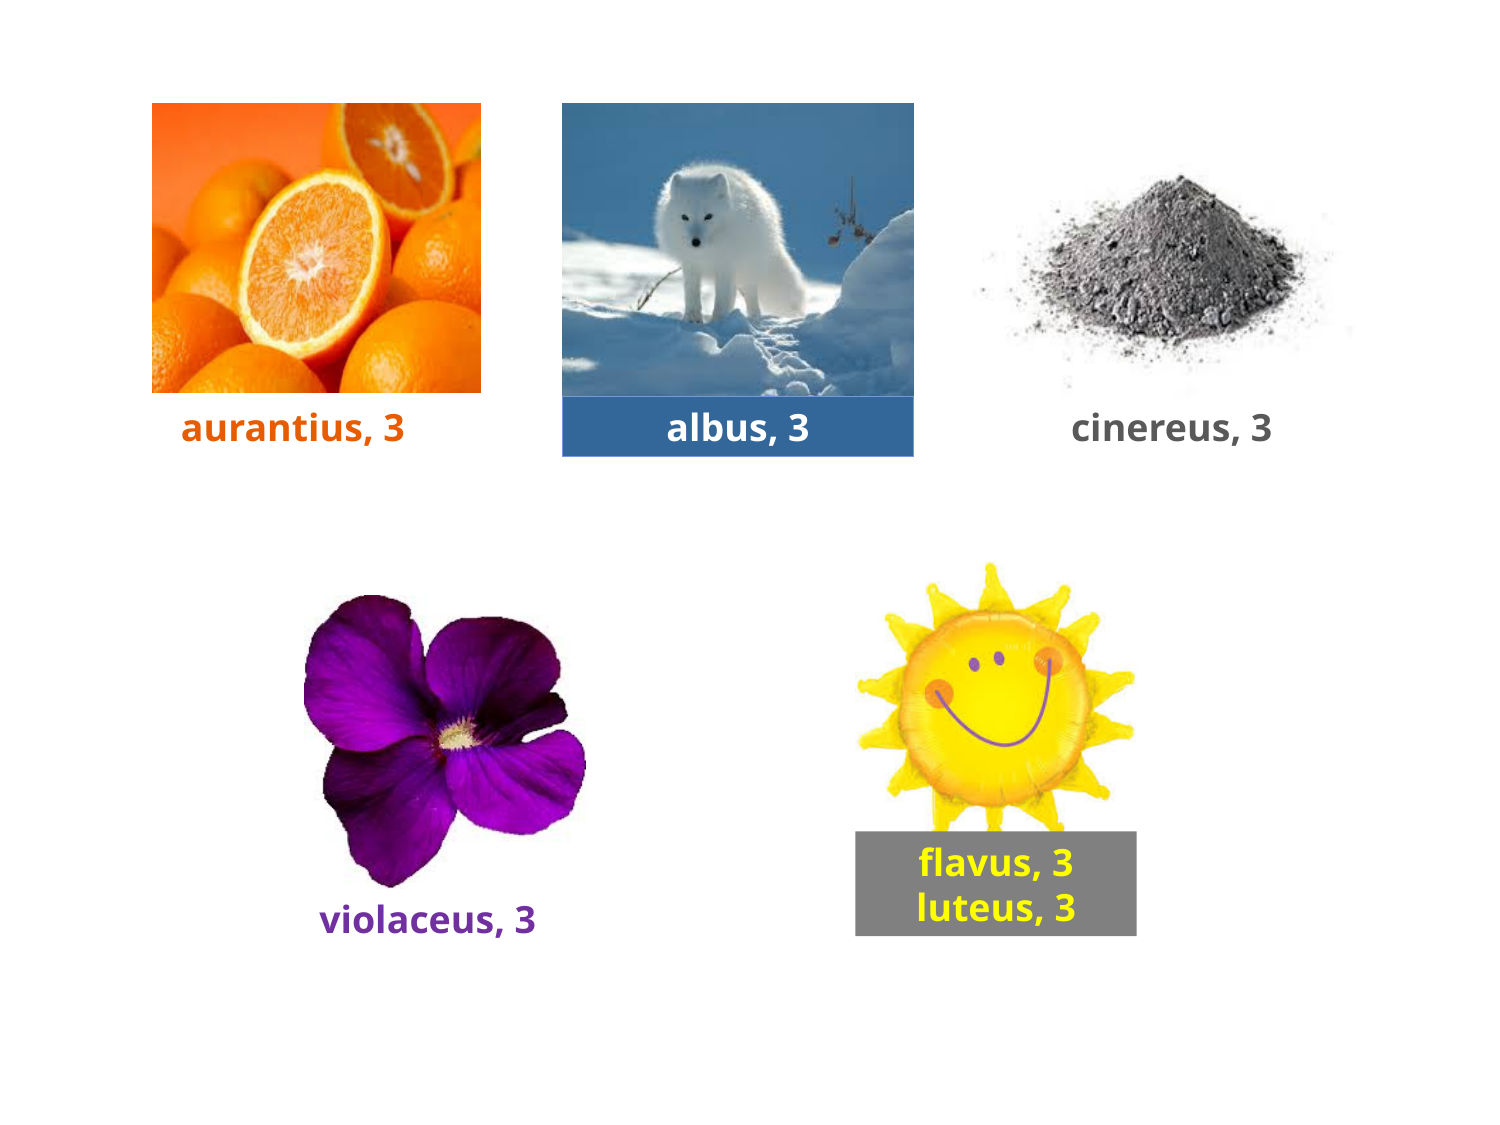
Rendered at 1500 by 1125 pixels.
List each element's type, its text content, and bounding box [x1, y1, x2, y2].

text_box flavus, 3 luteus, 3 [855, 850, 1137, 937]
picture [855, 561, 1137, 844]
text_box aurantius, 3 [152, 401, 434, 457]
text_box albus, 3 [562, 403, 914, 457]
picture [960, 138, 1383, 402]
text_box cinereus, 3 [1031, 409, 1313, 457]
text_box violaceus, 3 [304, 895, 586, 949]
picture [152, 103, 481, 393]
picture [304, 595, 587, 889]
picture [562, 103, 915, 397]
